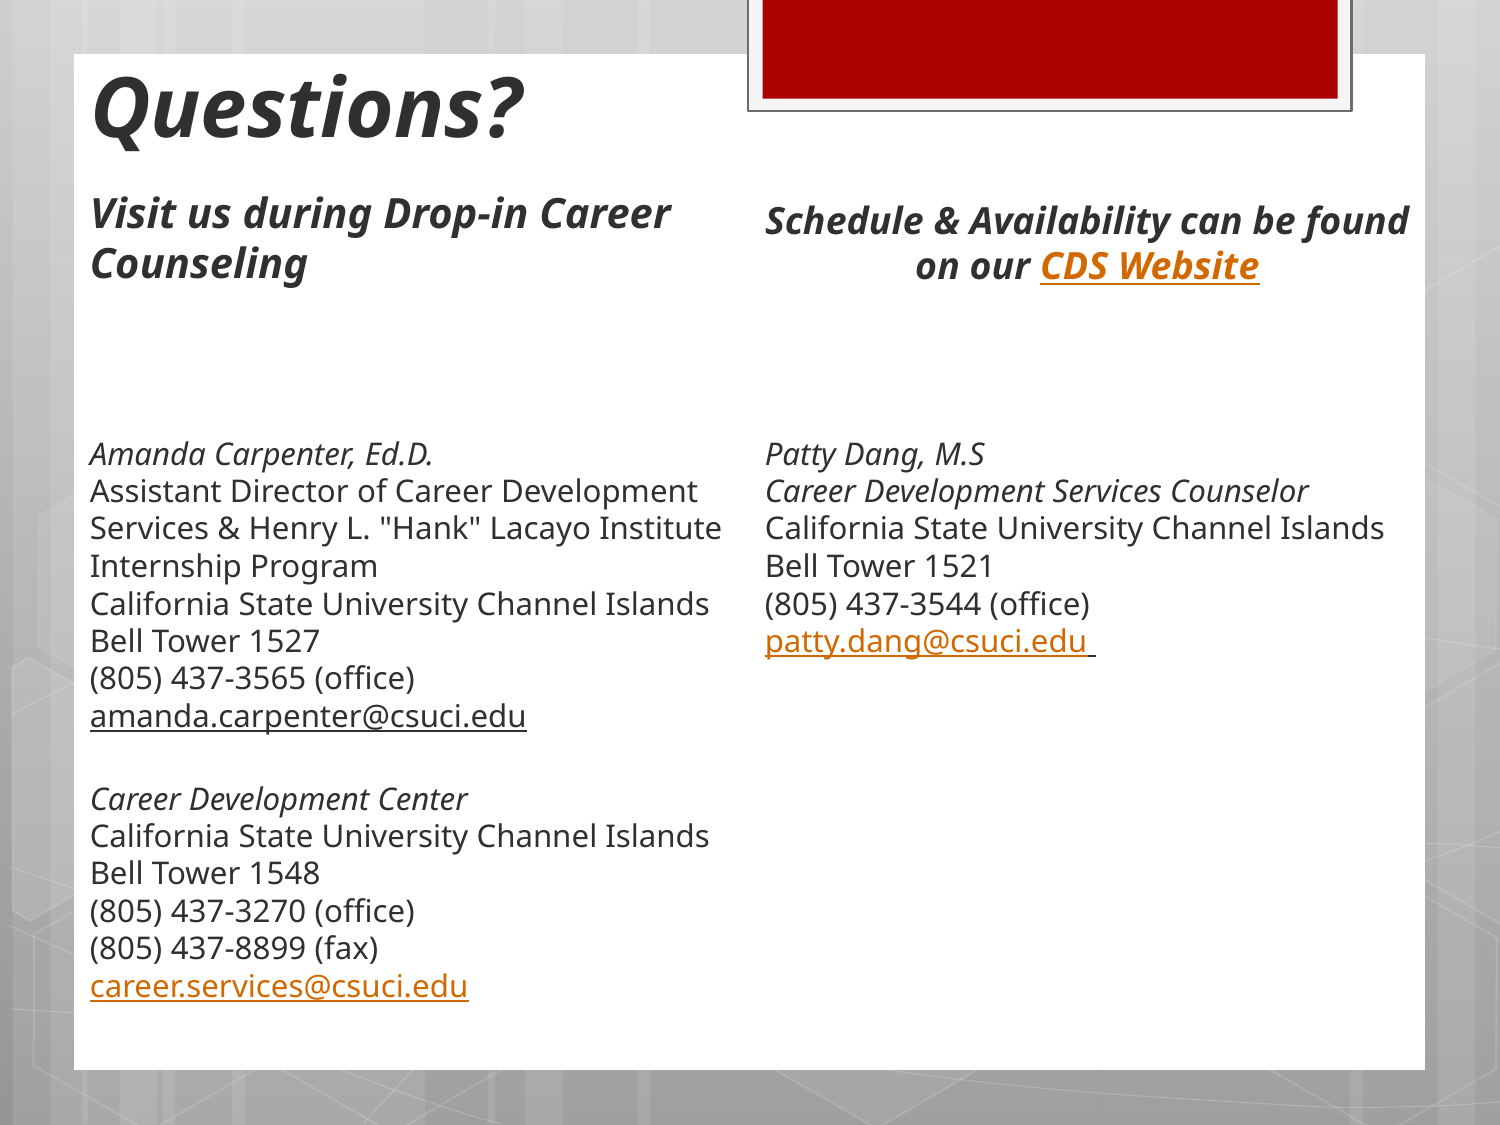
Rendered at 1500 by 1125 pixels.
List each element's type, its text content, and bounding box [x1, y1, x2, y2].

text_box Schedule & Availability can be found on our CDS Website [749, 189, 1425, 301]
text_box Amanda Carpenter, Ed.D. Assistant Director of Career Development Services & Henry L. "Hank" Lacayo Institute Internship Program California State University Channel Islands Bell Tower 1527 (805) 437-3565 (office) amanda.carpenter@csuci.edu Career Development Center California State University Channel Islands Bell Tower 1548 (805) 437-3270 (office) (805) 437-8899 (fax) career.services@csuci.edu [75, 426, 782, 1016]
text_box Visit us during Drop-in Career Counseling [74, 179, 750, 295]
text_box Patty Dang, M.S Career Development Services Counselor California State University Channel Islands Bell Tower 1521 (805) 437-3544 (office) patty.dang@csuci.edu [749, 426, 1425, 672]
title Questions? [75, 45, 1425, 162]
